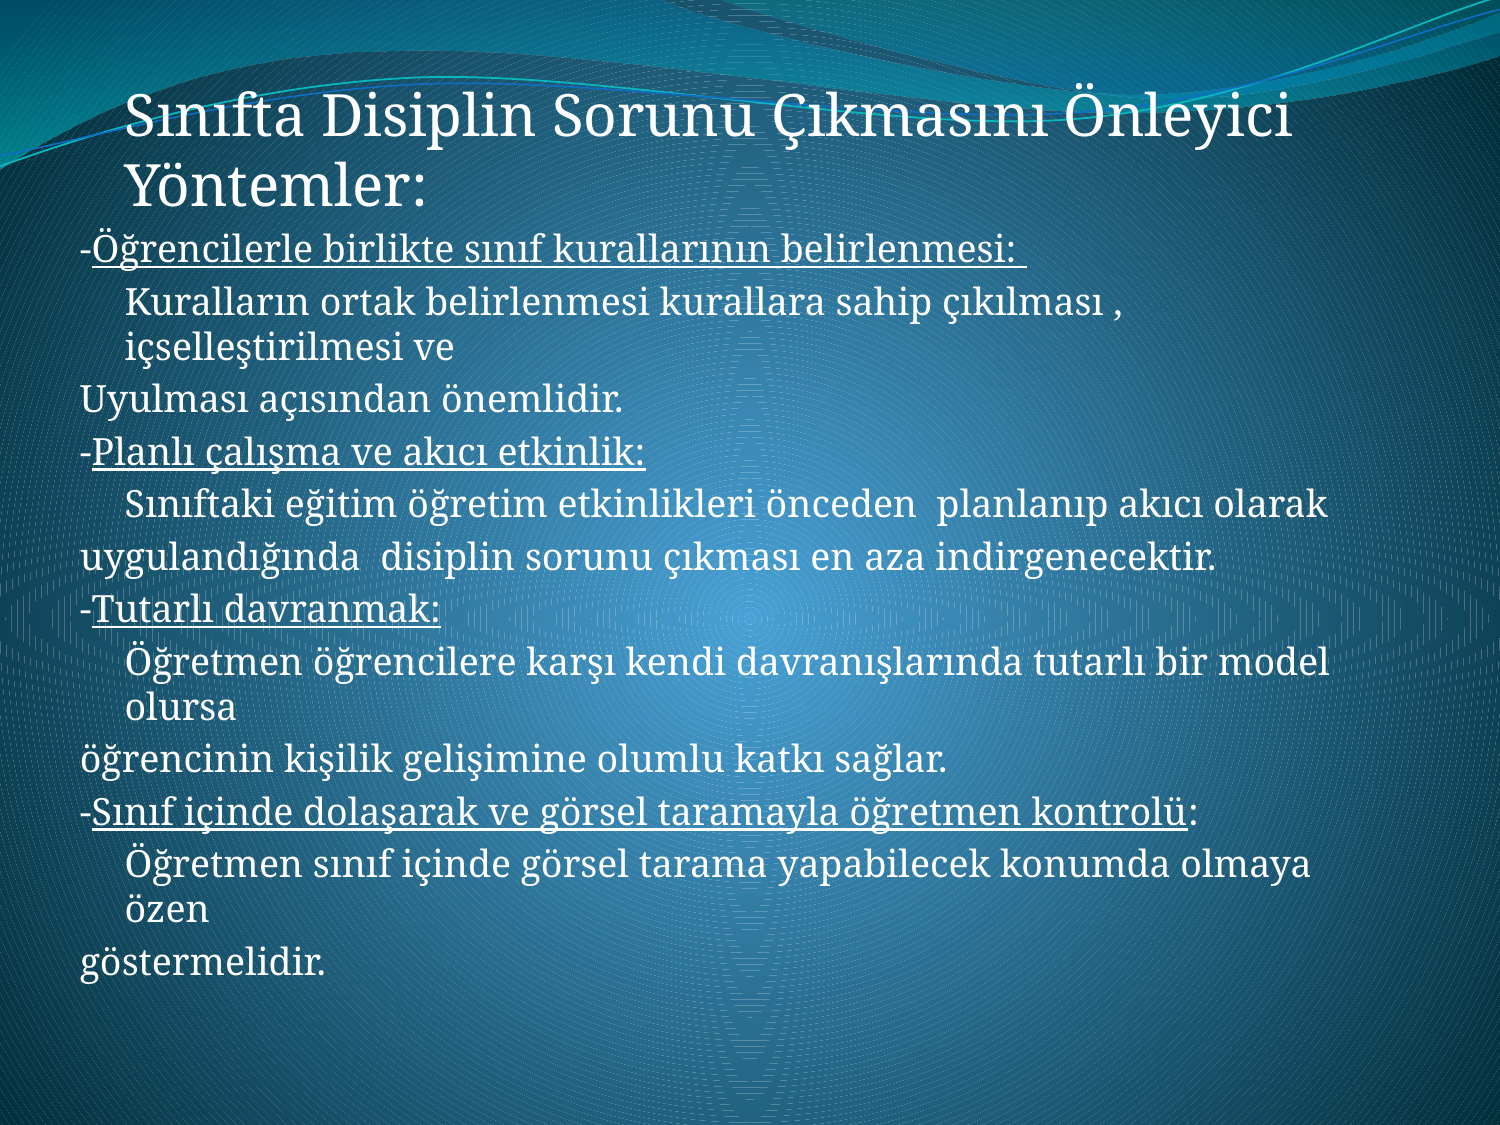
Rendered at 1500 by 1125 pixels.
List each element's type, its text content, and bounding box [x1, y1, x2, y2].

list Sınıfta Disiplin Sorunu Çıkmasını Önleyici Yöntemler: -Öğrencilerle birlikte sınıf kurallarının belirlenmesi: Kuralların ortak belirlenmesi kurallara sahip çıkılması , içselleştirilmesi ve Uyulması açısından önemlidir. -Planlı çalışma ve akıcı etkinlik: Sınıftaki eğitim öğretim etkinlikleri önceden planlanıp akıcı olarak uygulandığında disiplin sorunu çıkması en aza indirgenecektir. -Tutarlı davranmak: Öğretmen öğrencilere karşı kendi davranışlarında tutarlı bir model olursa öğrencinin kişilik gelişimine olumlu katkı sağlar. -Sınıf içinde dolaşarak ve görsel taramayla öğretmen kontrolü: Öğretmen sınıf içinde görsel tarama yapabilecek konumda olmaya özen göstermelidir. [64, 70, 1416, 1032]
text_box [82, 58, 1442, 284]
